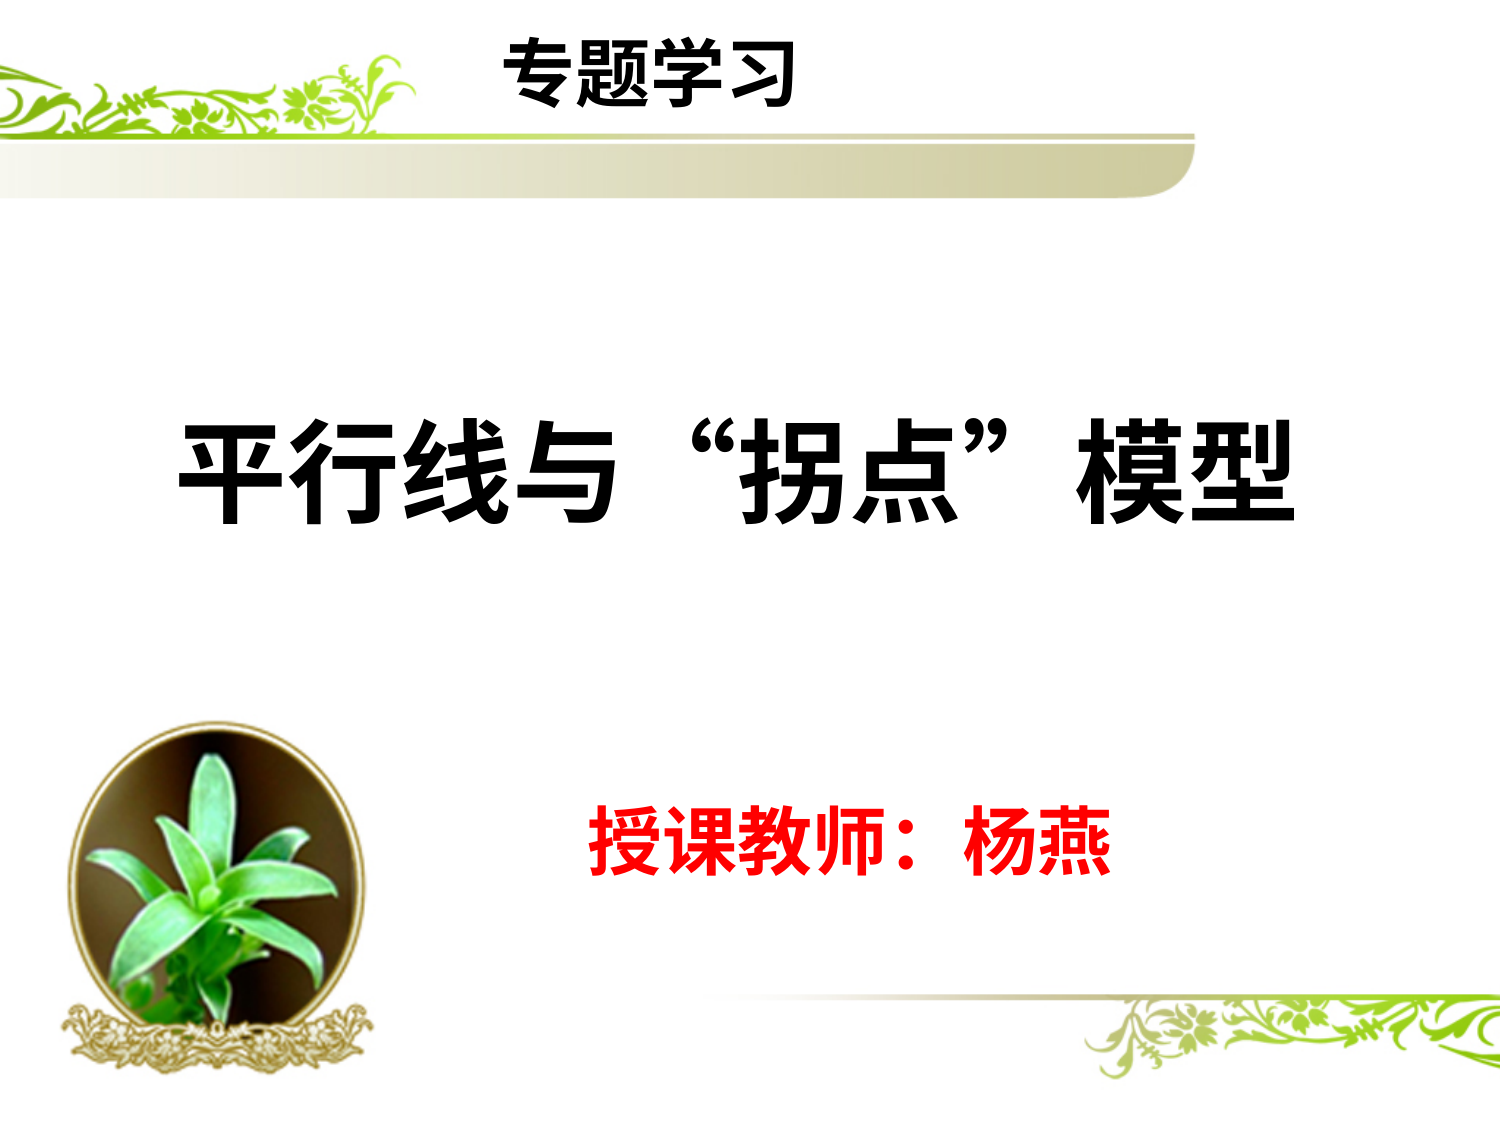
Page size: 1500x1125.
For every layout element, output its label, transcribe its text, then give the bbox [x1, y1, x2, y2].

picture [0, 0, 1500, 1125]
text_box 专题学习 [485, 18, 816, 124]
text_box 平行线与“拐点”模型 [29, 394, 1446, 544]
text_box 授课教师：杨燕 [572, 786, 1199, 892]
